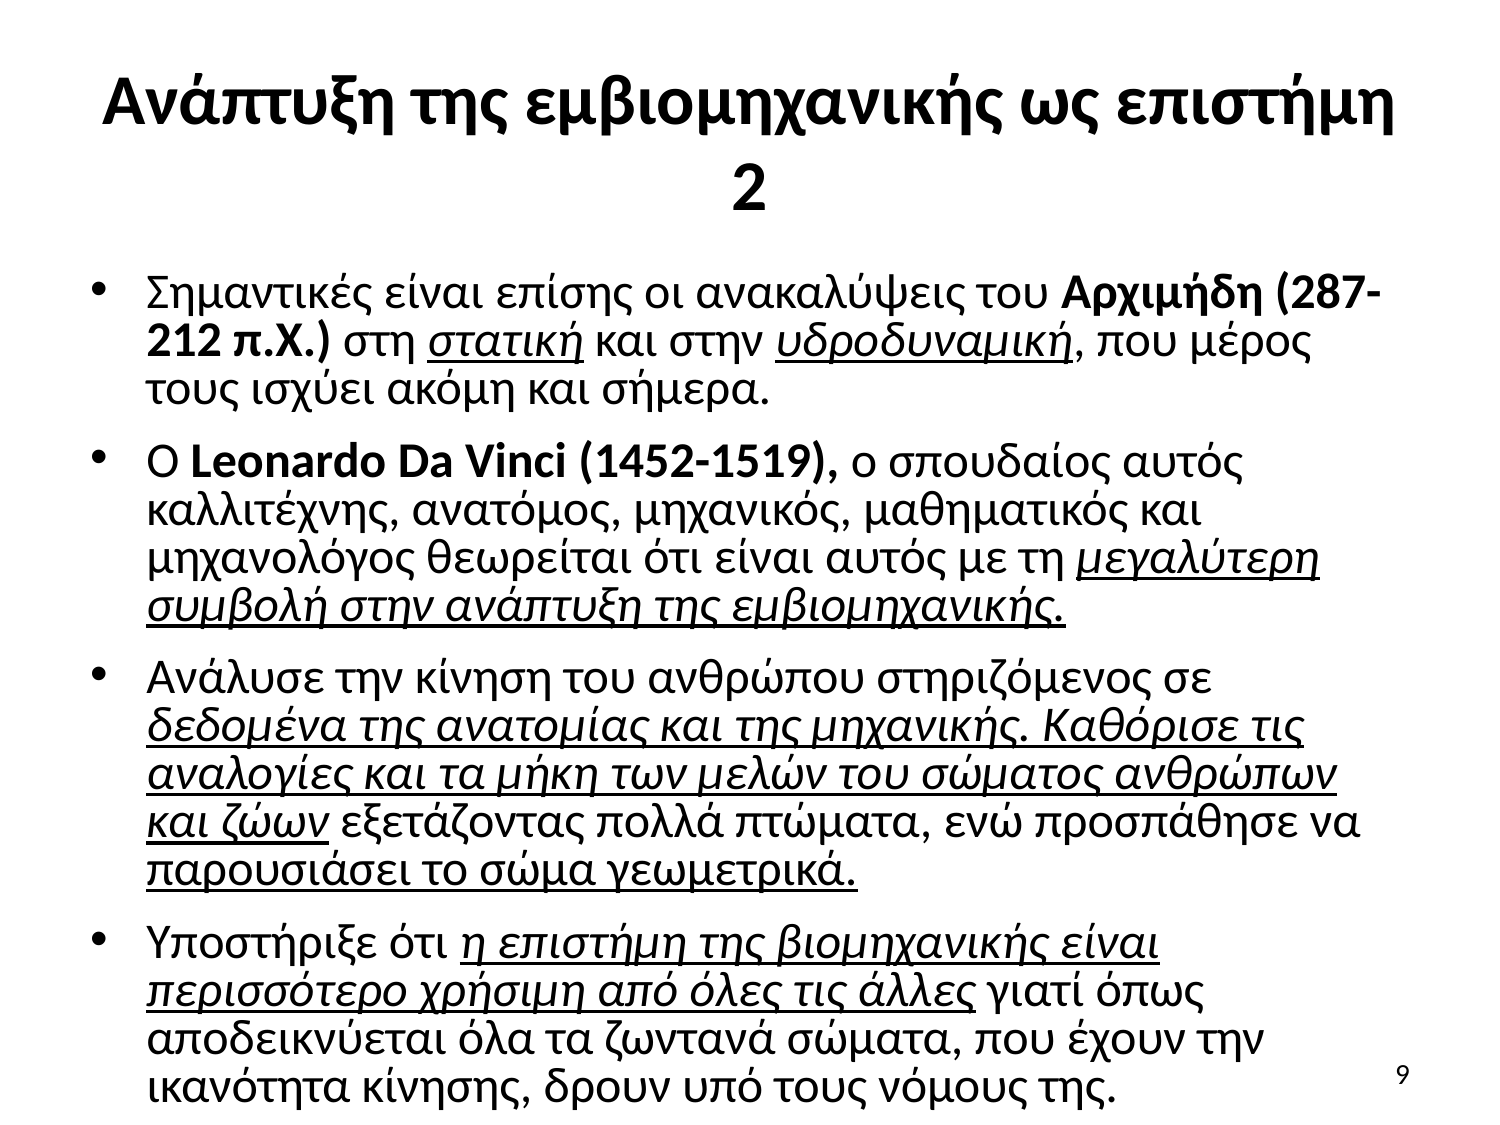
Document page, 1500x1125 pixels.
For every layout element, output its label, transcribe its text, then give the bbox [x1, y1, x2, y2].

title Ανάπτυξη της εμβιομηχανικής ως επιστήμη 2 [75, 45, 1425, 233]
list Σημαντικές είναι επίσης οι ανακαλύψεις του Αρχιμήδη (287-212 π.Χ.) στη στατική και στην υδροδυναμική, που μέρος τους ισχύει ακόμη και σήμερα. Ο Leonardo Da Vinci (1452-1519), ο σπουδαίος αυτός καλλιτέχνης, ανατόμος, μηχανικός, μαθηματικός και μηχανολόγος θεωρείται ότι είναι αυτός με τη μεγαλύτερη συμβολή στην ανάπτυξη της εμβιομηχανικής. Ανάλυσε την κίνηση του ανθρώπου στηριζόμενος σε δεδομένα της ανατομίας και της μηχανικής. Καθόρισε τις αναλογίες και τα μήκη των μελών του σώματος ανθρώπων και ζώων εξετάζοντας πολλά πτώματα, ενώ προσπάθησε να παρουσιάσει το σώμα γεωμετρικά. Υποστήριξε ότι η επιστήμη της βιομηχανικής είναι περισσότερο χρήσιμη από όλες τις άλλες γιατί όπως αποδεικνύεται όλα τα ζωντανά σώματα, που έχουν την ικανότητα κίνησης, δρουν υπό τους νόμους της. [75, 262, 1425, 1005]
slide_number 9 [1074, 1042, 1425, 1103]
